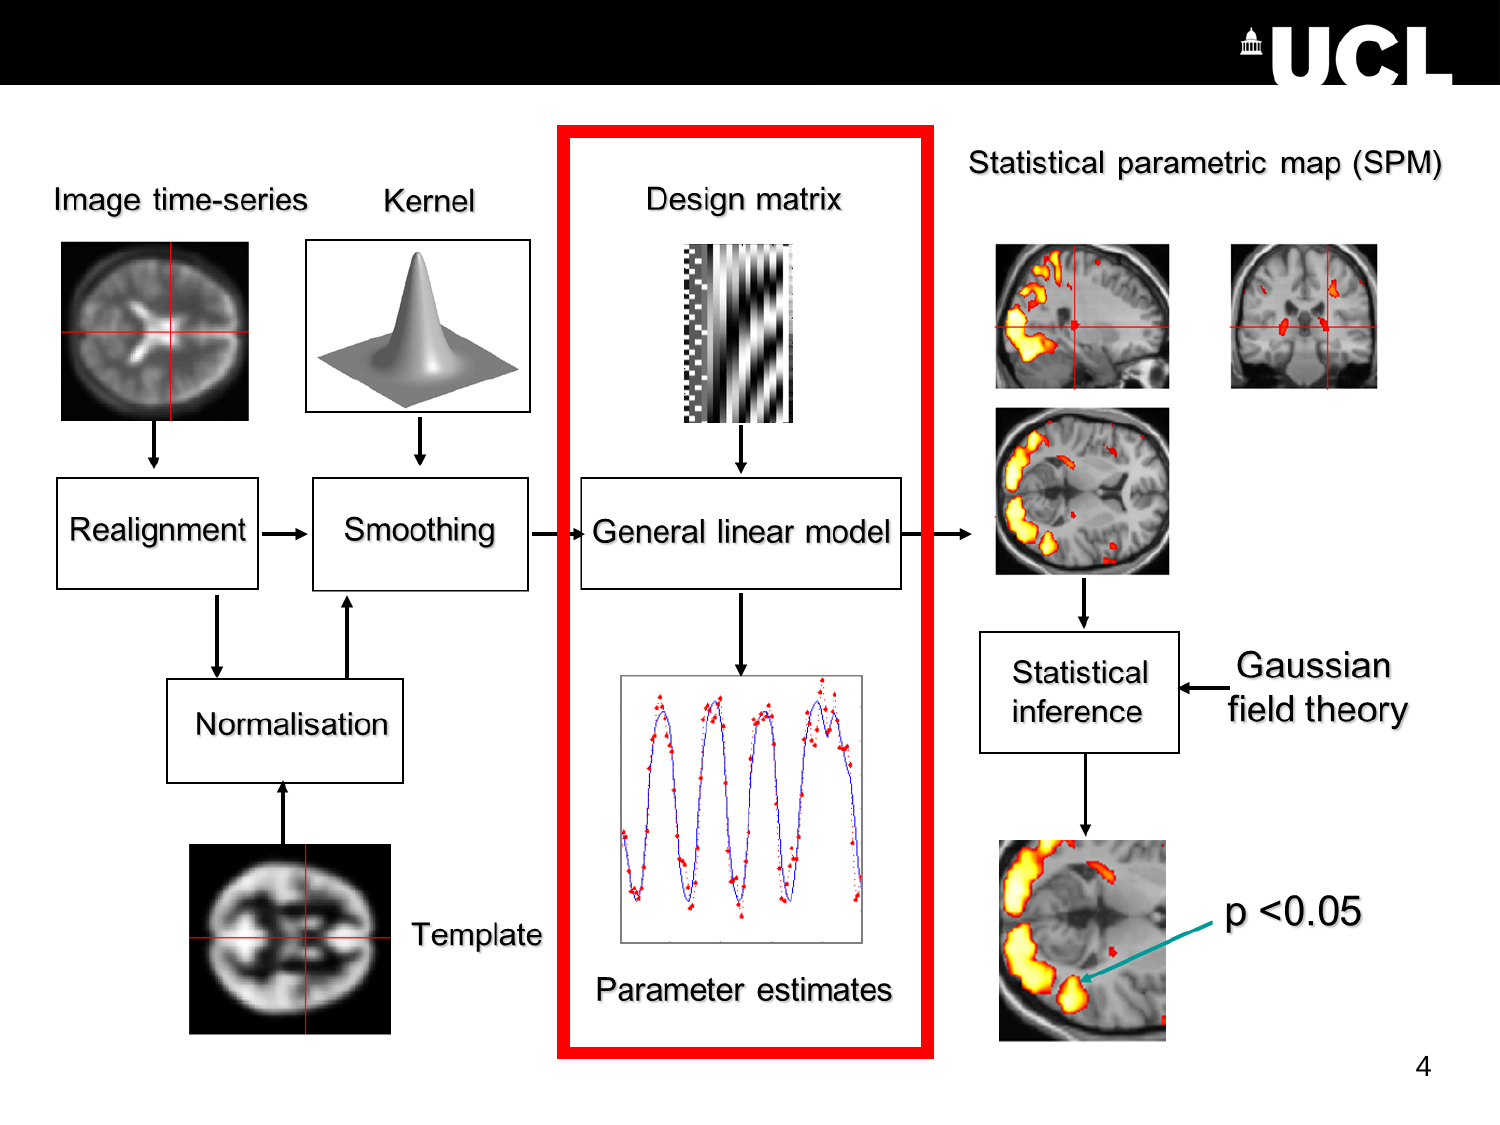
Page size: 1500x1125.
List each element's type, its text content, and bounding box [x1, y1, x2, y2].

picture [0, 0, 1500, 85]
slide_number 4 [1281, 1066, 1447, 1118]
picture [32, 125, 1467, 1059]
